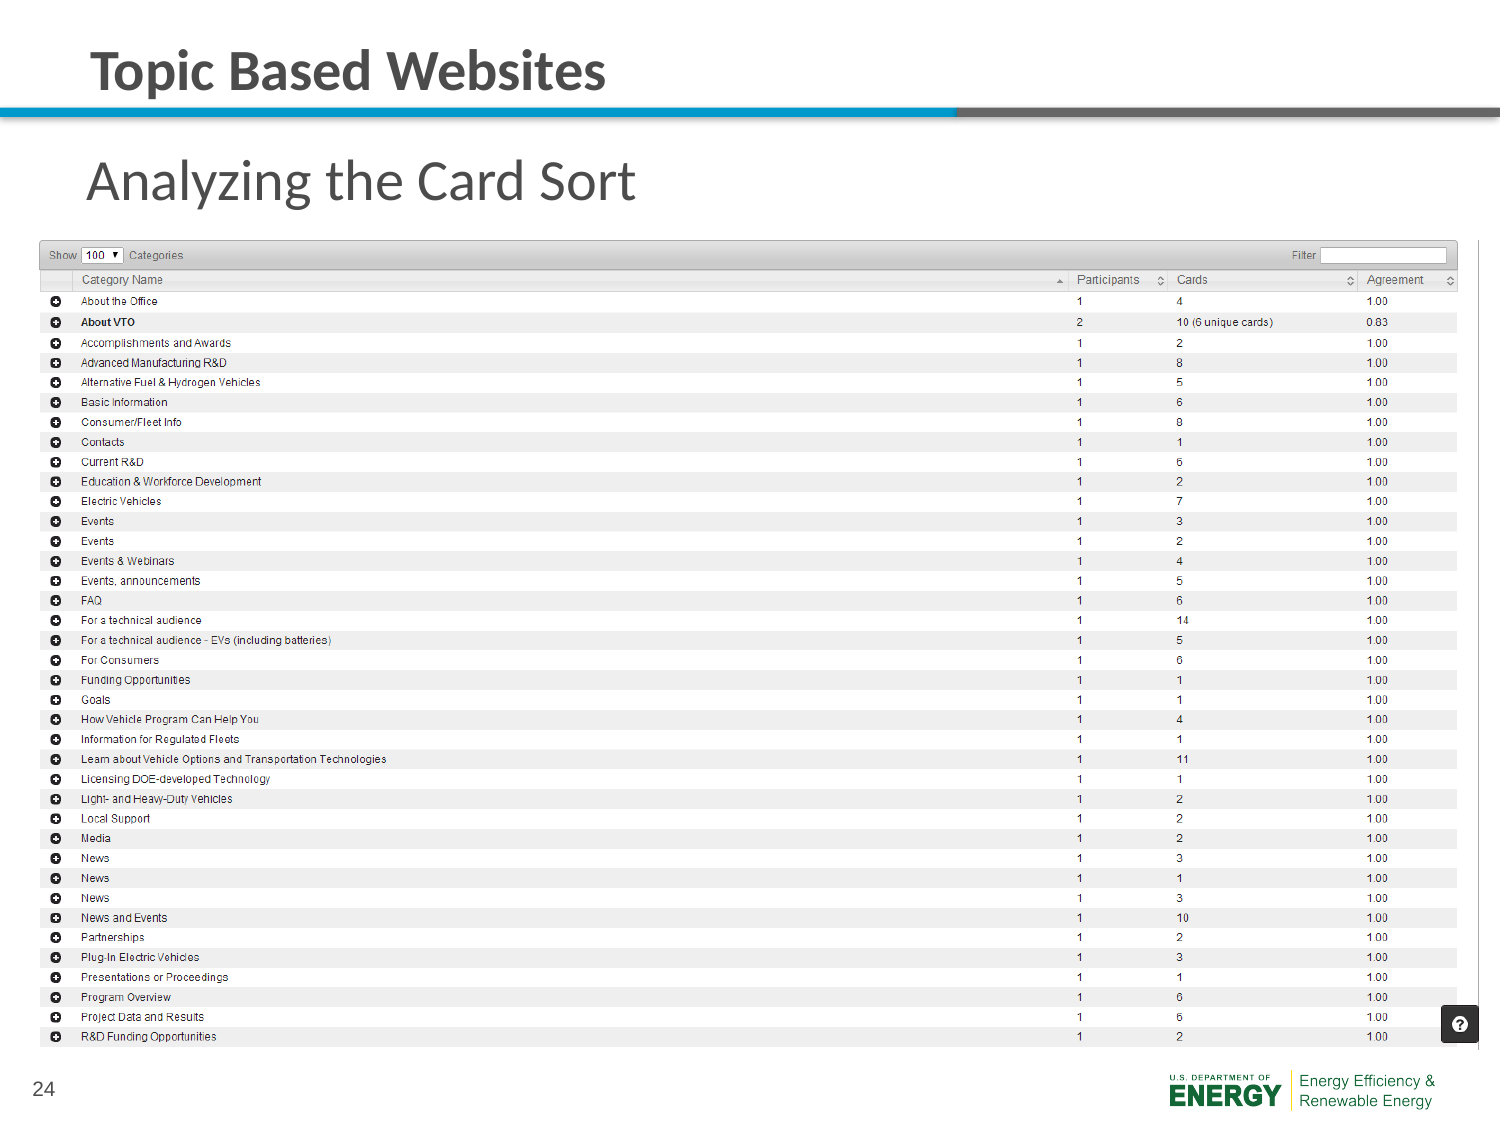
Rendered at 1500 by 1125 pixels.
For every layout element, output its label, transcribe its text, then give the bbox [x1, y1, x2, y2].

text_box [31, 240, 1484, 1051]
picture [1170, 1070, 1435, 1111]
title Topic Based Websites [75, 0, 1425, 134]
text_box Analyzing the Card Sort [31, 134, 1464, 240]
